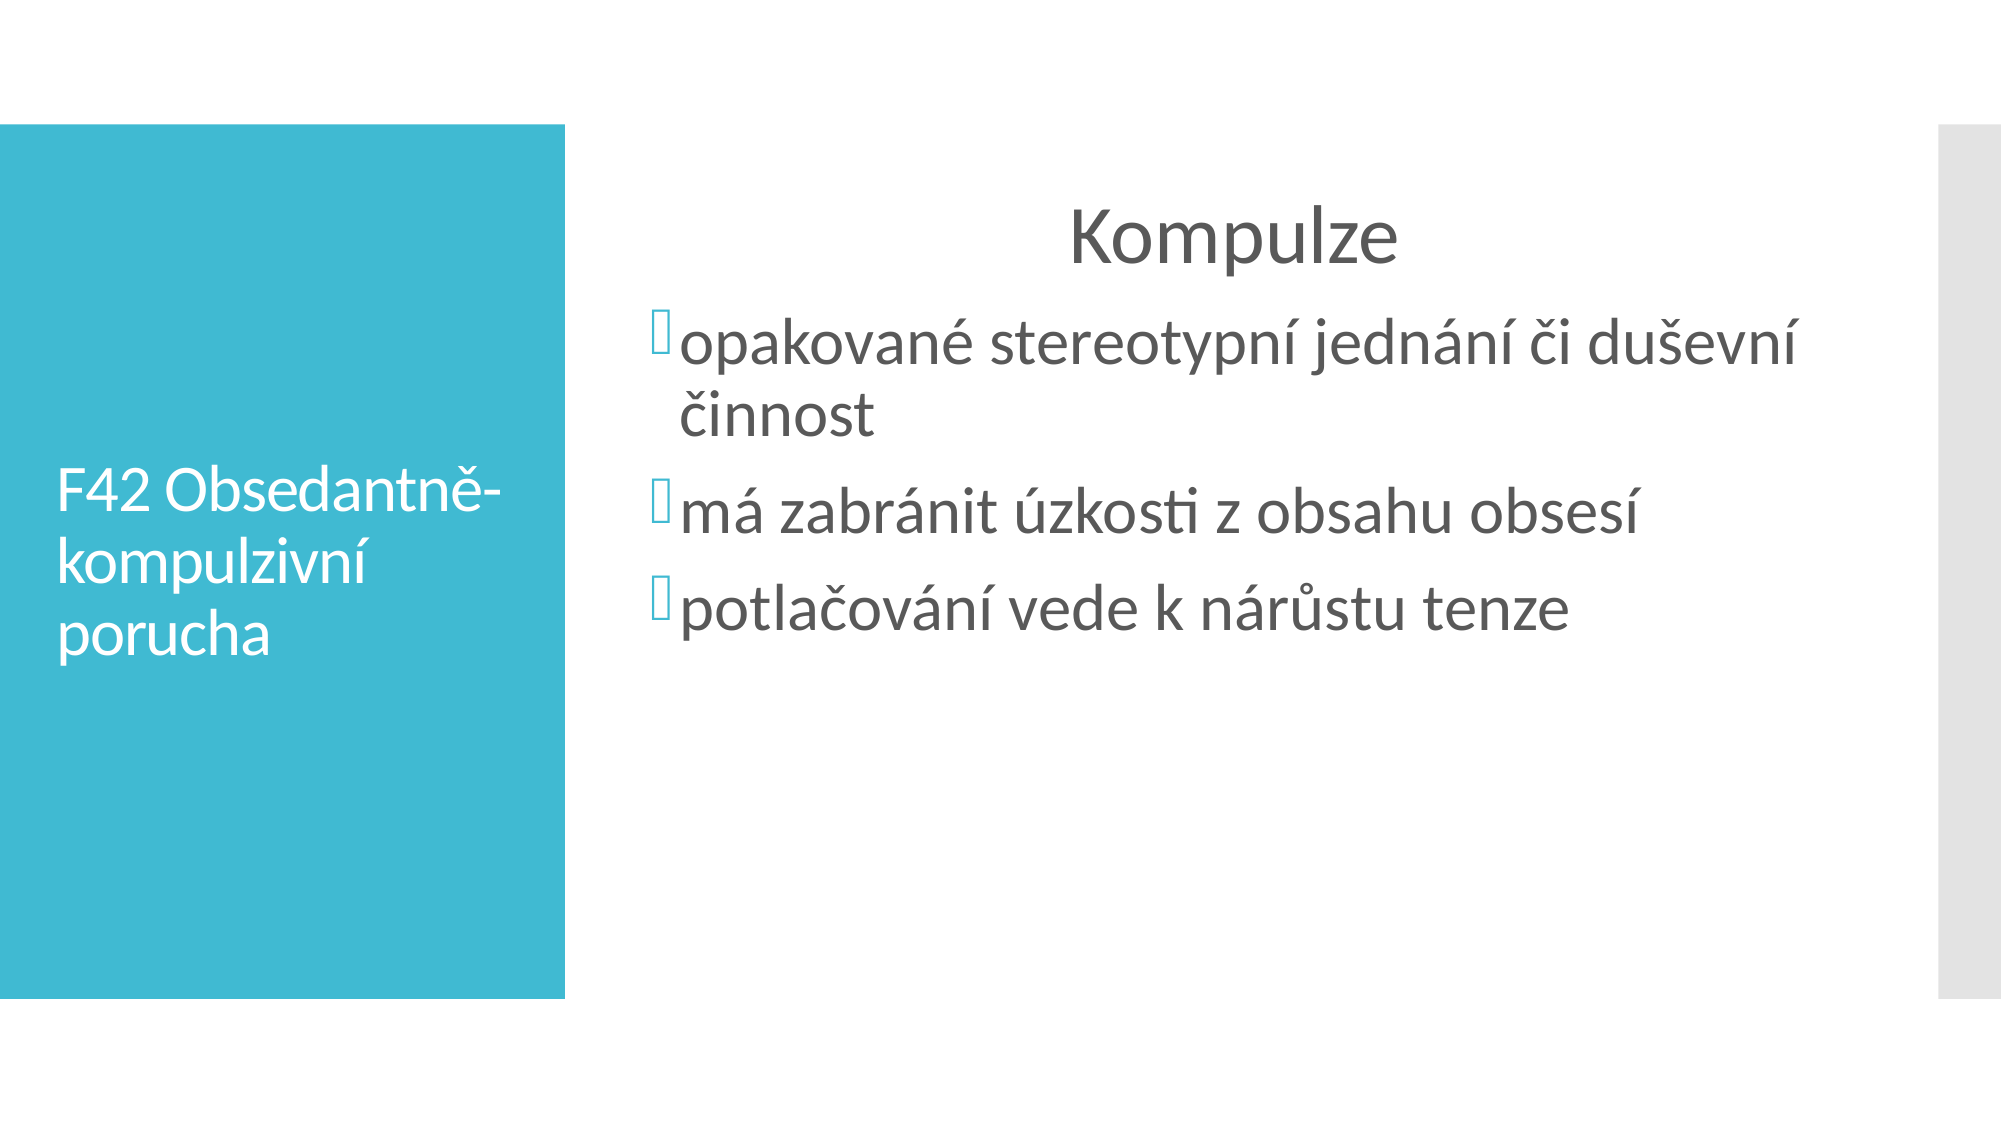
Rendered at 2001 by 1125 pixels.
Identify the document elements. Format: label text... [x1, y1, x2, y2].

list Kompulze opakované stereotypní jednání či duševní činnost má zabránit úzkosti z obsahu obsesí potlačování vede k nárůstu tenze [634, 184, 1835, 1025]
title F42 Obsedantně-kompulzivní porucha [41, 184, 525, 940]
